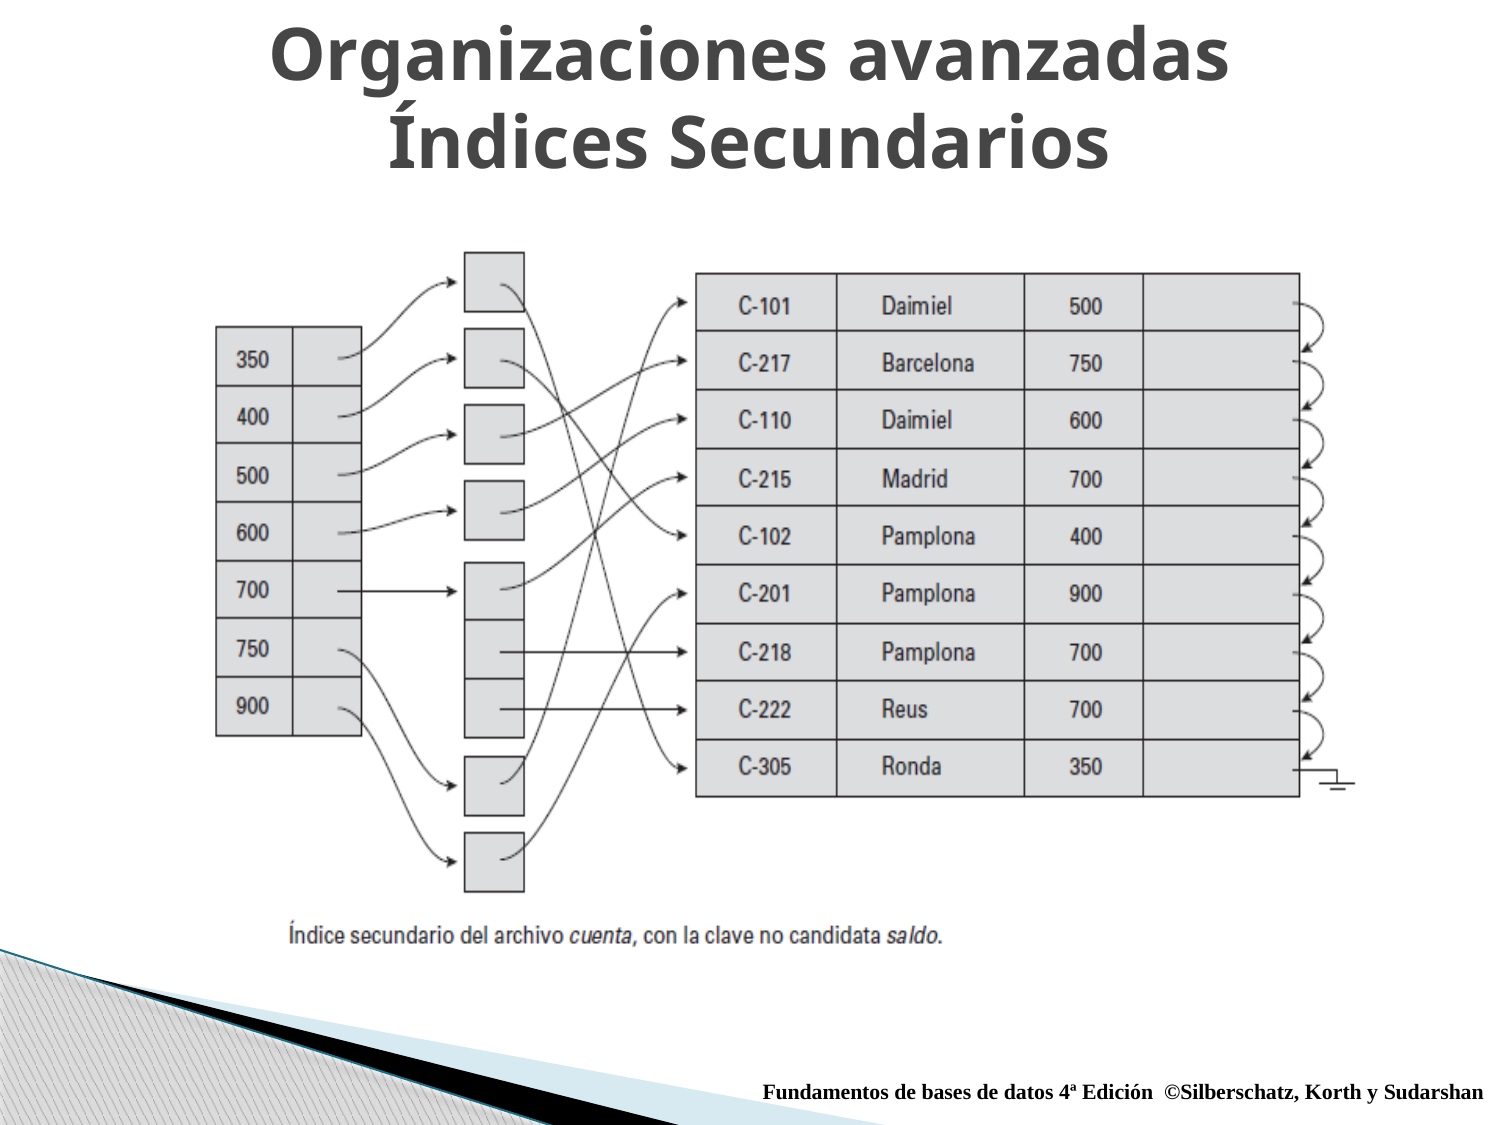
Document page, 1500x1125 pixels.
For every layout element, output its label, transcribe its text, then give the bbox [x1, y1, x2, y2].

footer Fundamentos de bases de datos 4ª Edición ©Silberschatz, Korth y Sudarshan [468, 1042, 1500, 1112]
picture [163, 198, 1410, 960]
title Organizaciones avanzadas Índices Secundarios [0, 0, 1500, 279]
